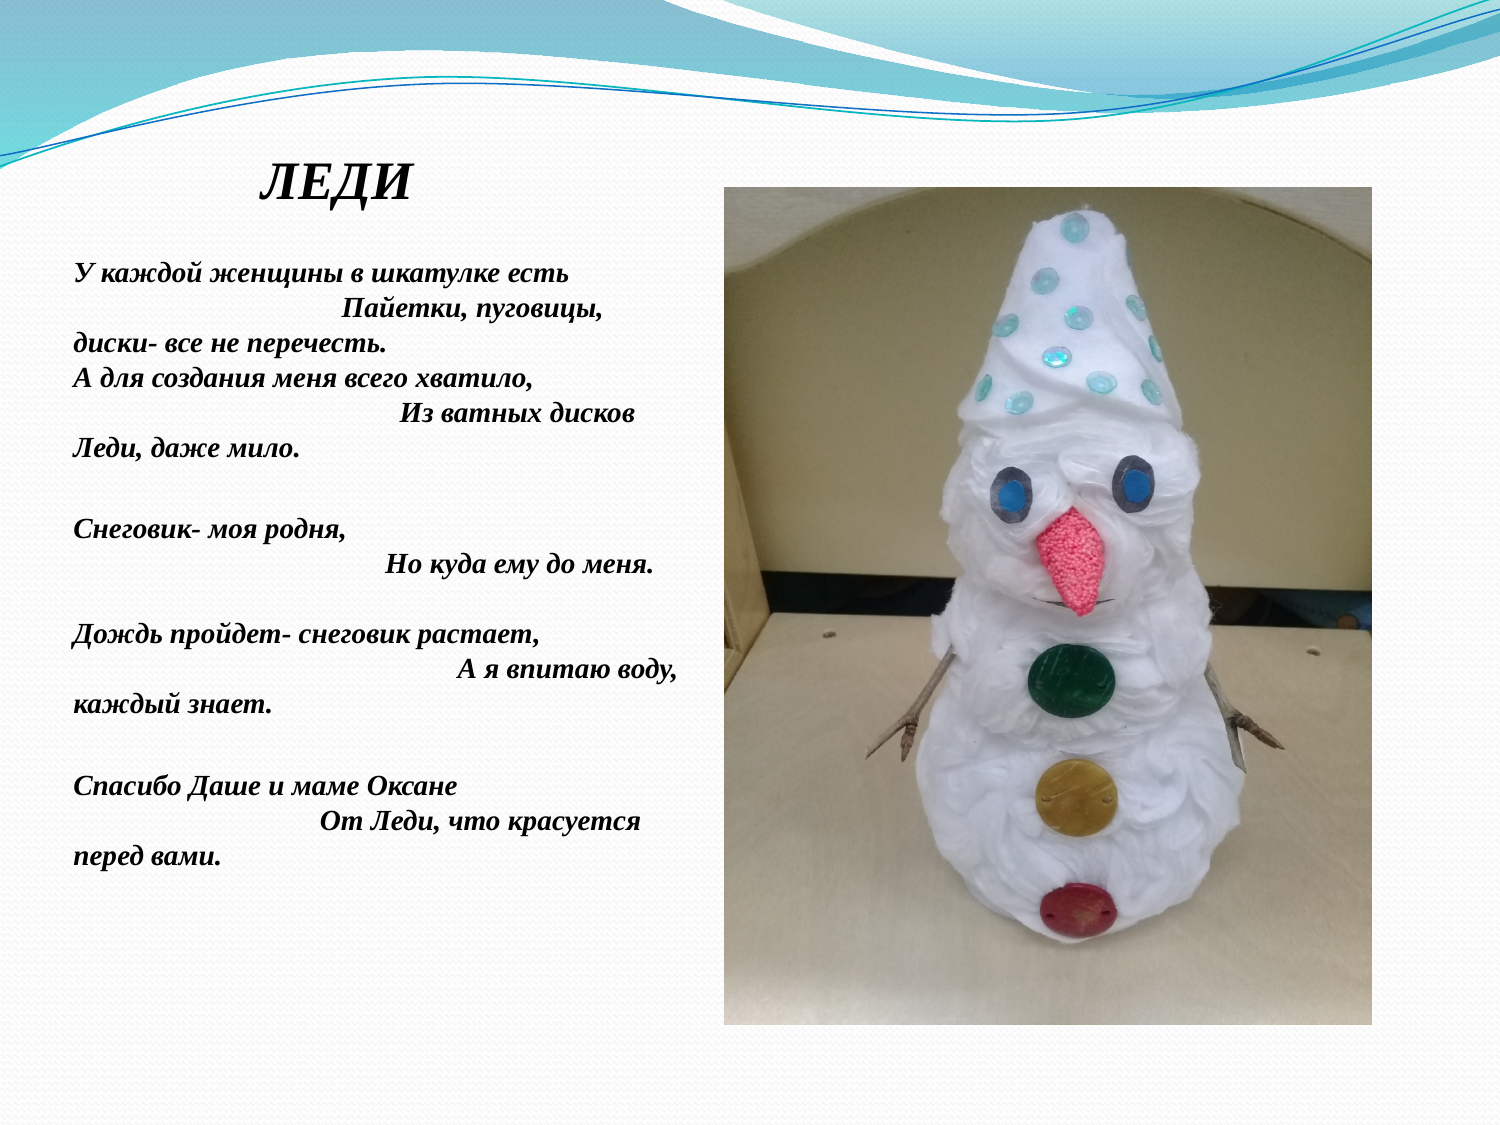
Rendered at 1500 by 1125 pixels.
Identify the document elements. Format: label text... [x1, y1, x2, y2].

list У каждой женщины в шкатулке есть Пайетки, пуговицы, диски- все не перечесть. А для создания меня всего хватило, Из ватных дисков Леди, даже мило. Снеговик- моя родня, Но куда ему до меня. Дождь пройдет- снеговик растает, А я впитаю воду, каждый знает. Спасибо Даше и маме Оксане От Леди, что красуется перед вами. [70, 246, 704, 1025]
title ЛЕДИ [112, 84, 563, 246]
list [724, 187, 1372, 1026]
